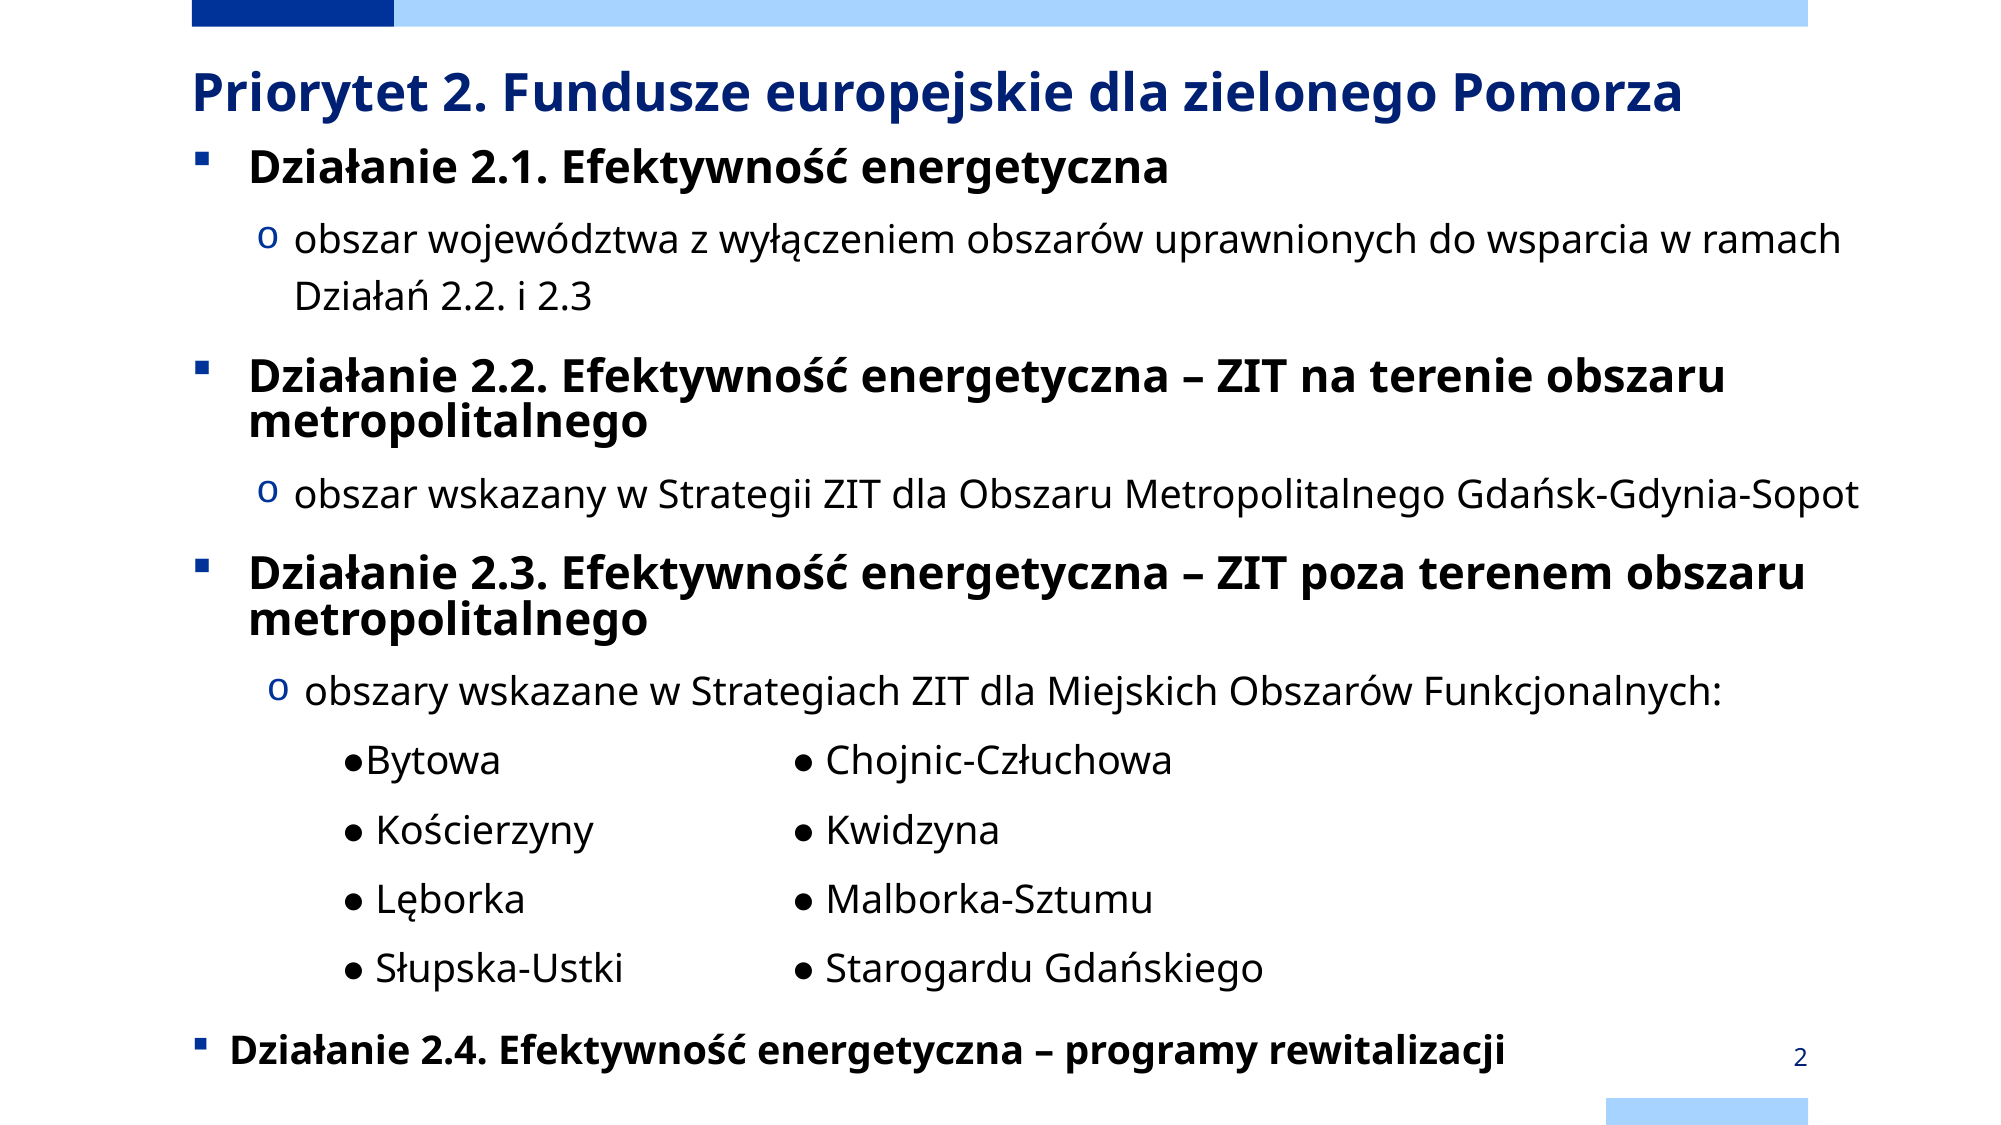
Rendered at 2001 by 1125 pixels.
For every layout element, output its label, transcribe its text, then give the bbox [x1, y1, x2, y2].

title Priorytet 2. Fundusze europejskie dla zielonego Pomorza [191, 53, 1808, 129]
text_box Działanie 2.1. Efektywność energetyczna obszar województwa z wyłączeniem obszarów uprawnionych do wsparcia w ramach Działań 2.2. i 2.3 Działanie 2.2. Efektywność energetyczna – ZIT na terenie obszaru metropolitalnego obszar wskazany w Strategii ZIT dla Obszaru Metropolitalnego Gdańsk-Gdynia-Sopot Działanie 2.3. Efektywność energetyczna – ZIT poza terenem obszaru metropolitalnego obszary wskazane w Strategiach ZIT dla Miejskich Obszarów Funkcjonalnych: ●Bytowa ● Chojnic-Człuchowa ● Kościerzyny ● Kwidzyna ● Lęborka ● Malborka-Sztumu ● Słupska-Ustki ● Starogardu Gdańskiego Działanie 2.4. Efektywność energetyczna – programy rewitalizacji [191, 146, 1870, 1093]
